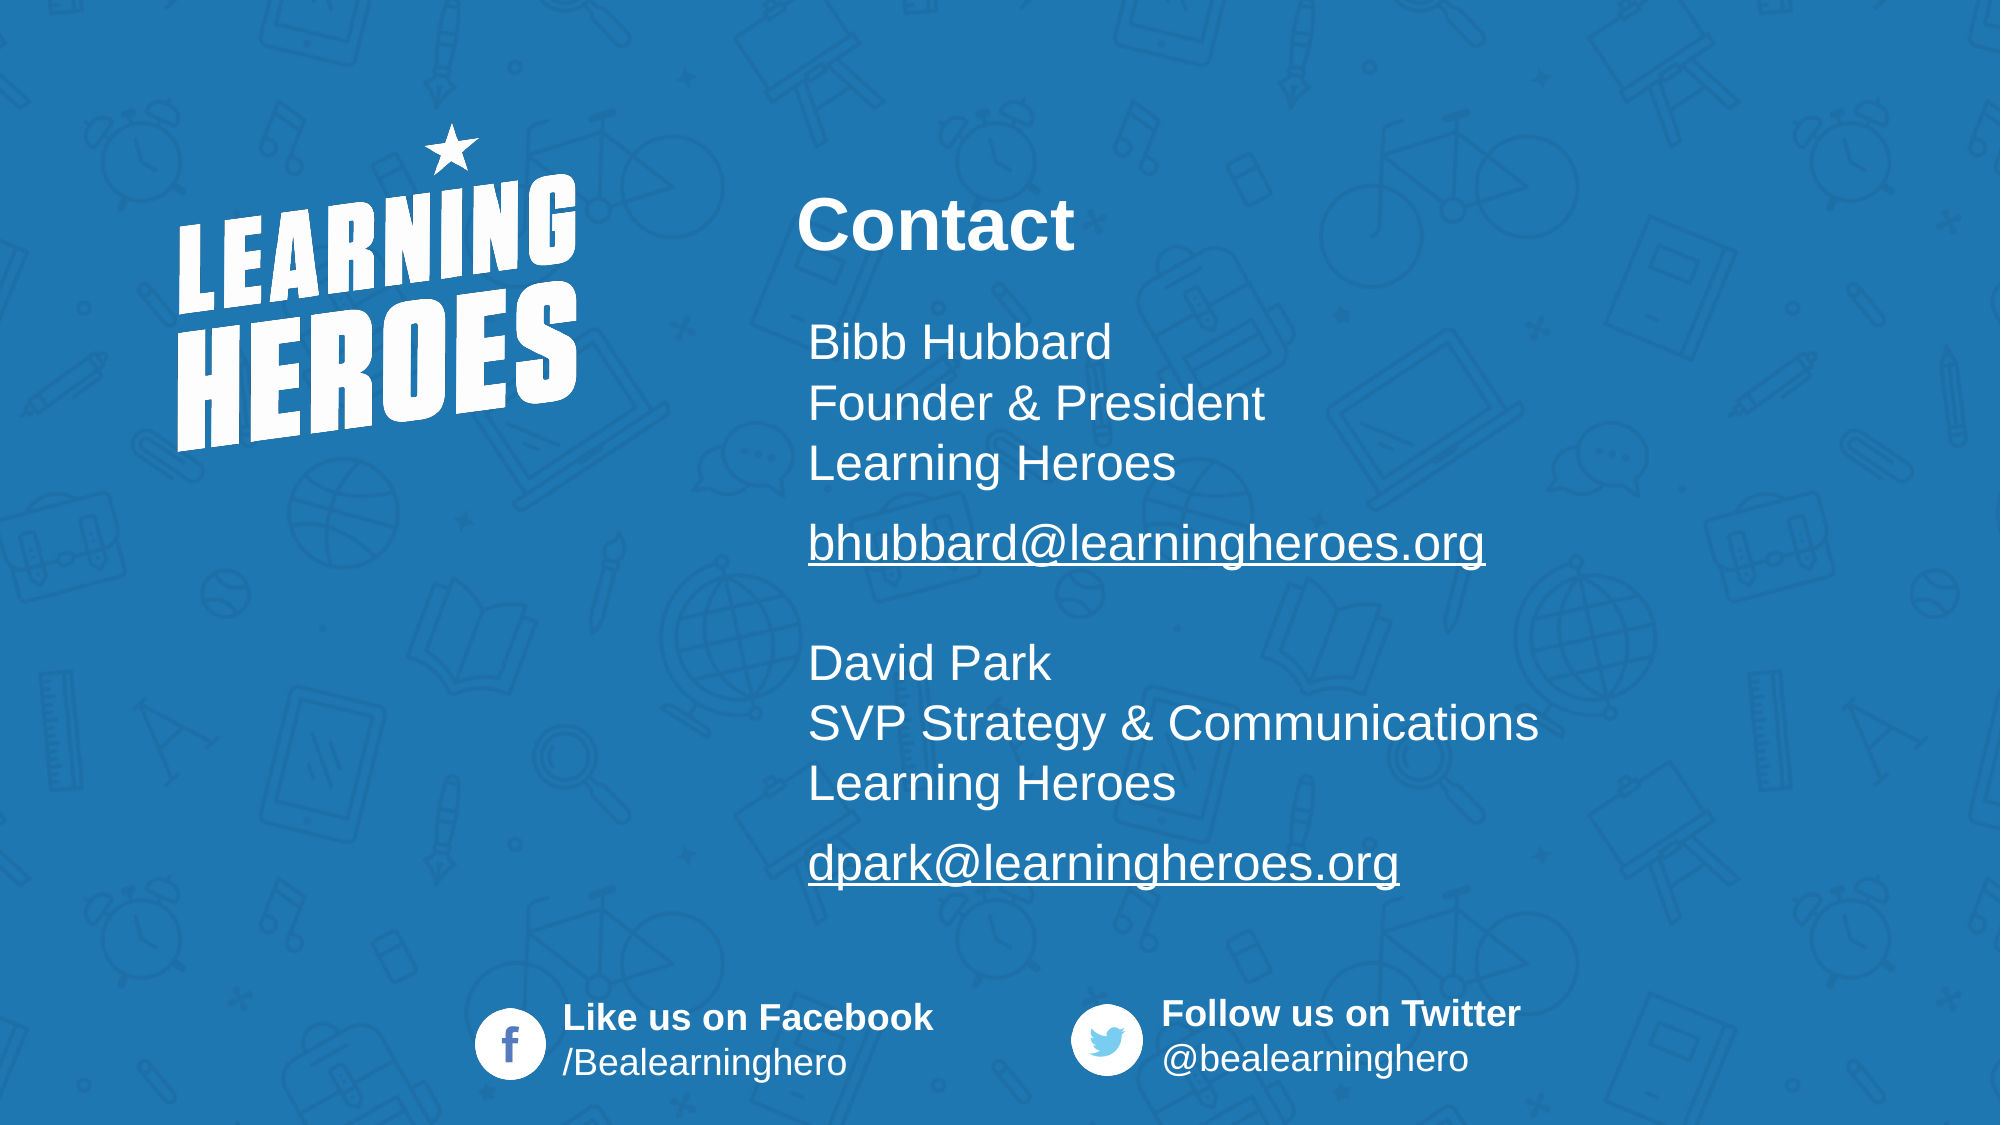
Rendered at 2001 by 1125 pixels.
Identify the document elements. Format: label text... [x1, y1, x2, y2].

text_box Follow us on Twitter @bealearninghero [1146, 981, 1567, 1108]
text_box Like us on Facebook /Bealearninghero [547, 985, 1076, 1112]
picture [0, 0, 2000, 1125]
text_box Bibb Hubbard Founder & President Learning Heroes bhubbard@learningheroes.org David Park SVP Strategy & Communications Learning Heroes dpark@learningheroes.org [792, 308, 1698, 879]
